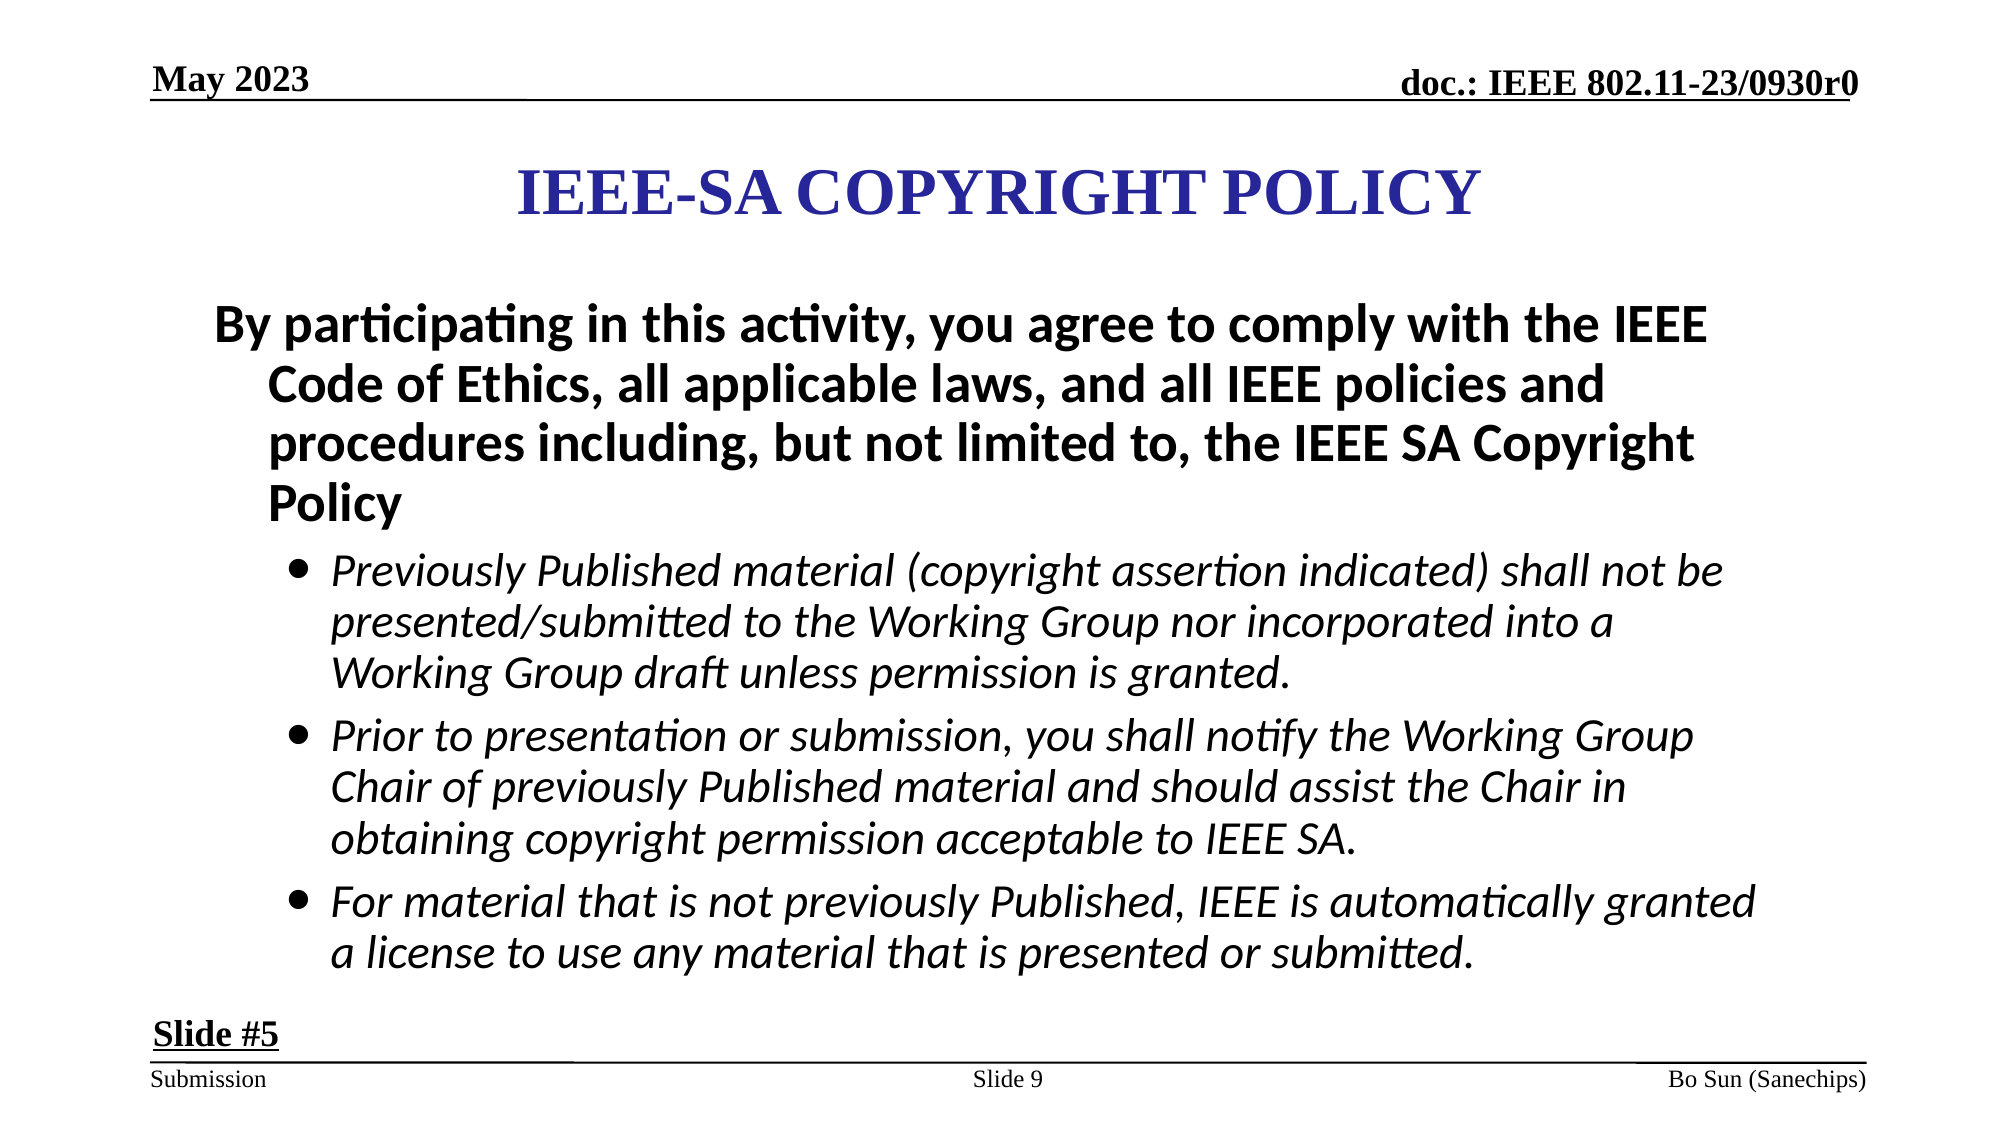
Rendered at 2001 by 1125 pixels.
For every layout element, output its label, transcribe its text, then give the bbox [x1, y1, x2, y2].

text_box By participating in this activity, you agree to comply with the IEEE Code of Ethics, all applicable laws, and all IEEE policies and procedures including, but not limited to, the IEEE SA Copyright Policy Previously Published material (copyright assertion indicated) shall not be presented/submitted to the Working Group nor incorporated into a Working Group draft unless permission is granted. Prior to presentation or submission, you shall notify the Working Group Chair of previously Published material and should assist the Chair in obtaining copyright permission acceptable to IEEE SA. For material that is not previously Published, IEEE is automatically granted a license to use any material that is presented or submitted. [200, 287, 1800, 988]
slide_number Slide 9 [949, 1061, 1067, 1123]
footer Bo Sun (Sanechips) [1169, 1061, 1867, 1093]
text_box Slide #5 [138, 1002, 295, 1062]
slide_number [152, 54, 563, 100]
text_box IEEE-SA COPYRIGHT POLICY [362, 100, 1638, 276]
